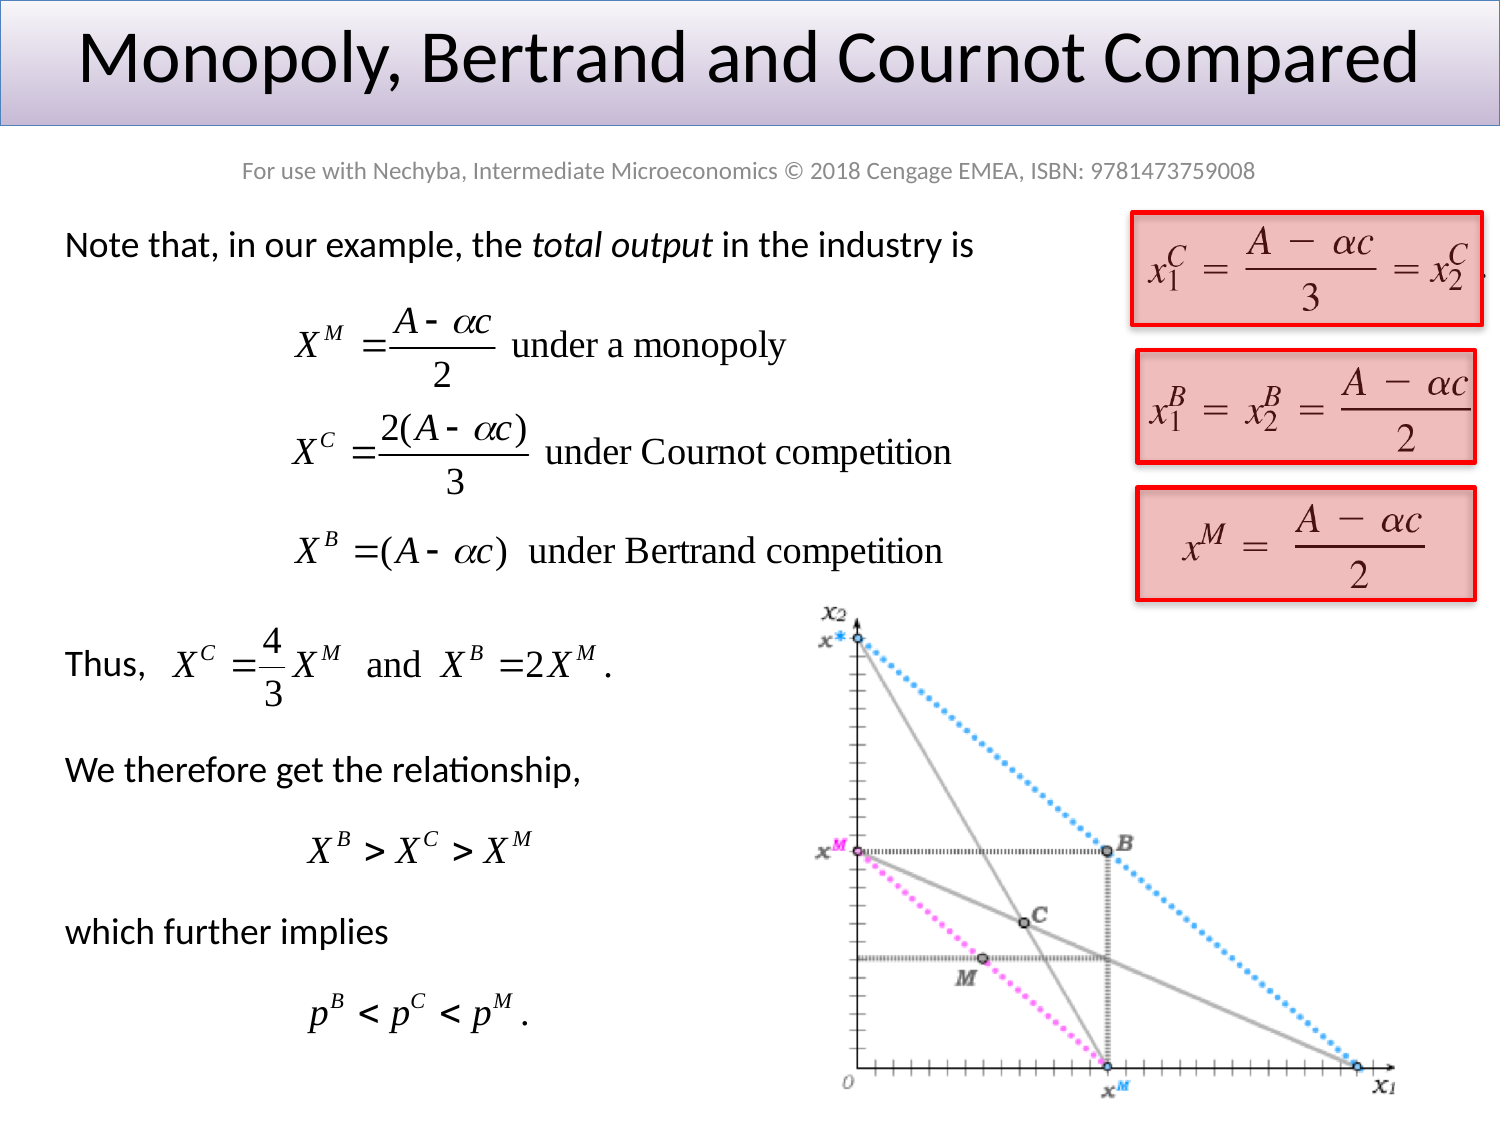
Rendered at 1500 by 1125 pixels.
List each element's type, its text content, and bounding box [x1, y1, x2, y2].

title Monopoly, Bertrand and Cournot Compared [0, 0, 1500, 126]
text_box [299, 824, 541, 867]
picture [1174, 499, 1430, 595]
text_box We therefore get the relationship, [50, 737, 613, 798]
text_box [164, 619, 613, 713]
text_box [1137, 349, 1476, 463]
picture [1144, 215, 1488, 313]
text_box Thus, [49, 631, 159, 692]
text_box [1132, 212, 1483, 326]
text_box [299, 987, 531, 1039]
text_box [287, 299, 793, 393]
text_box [284, 406, 963, 501]
picture [1144, 362, 1476, 454]
picture [812, 599, 1406, 1102]
text_box which further implies [50, 899, 613, 960]
text_box [1137, 487, 1476, 601]
footer For use with Nechyba, Intermediate Microeconomics © 2018 Cengage EMEA, ISBN: 9781473759008 [50, 140, 1450, 200]
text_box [287, 524, 956, 577]
text_box Note that, in our example, the total output in the industry is [49, 212, 1013, 273]
